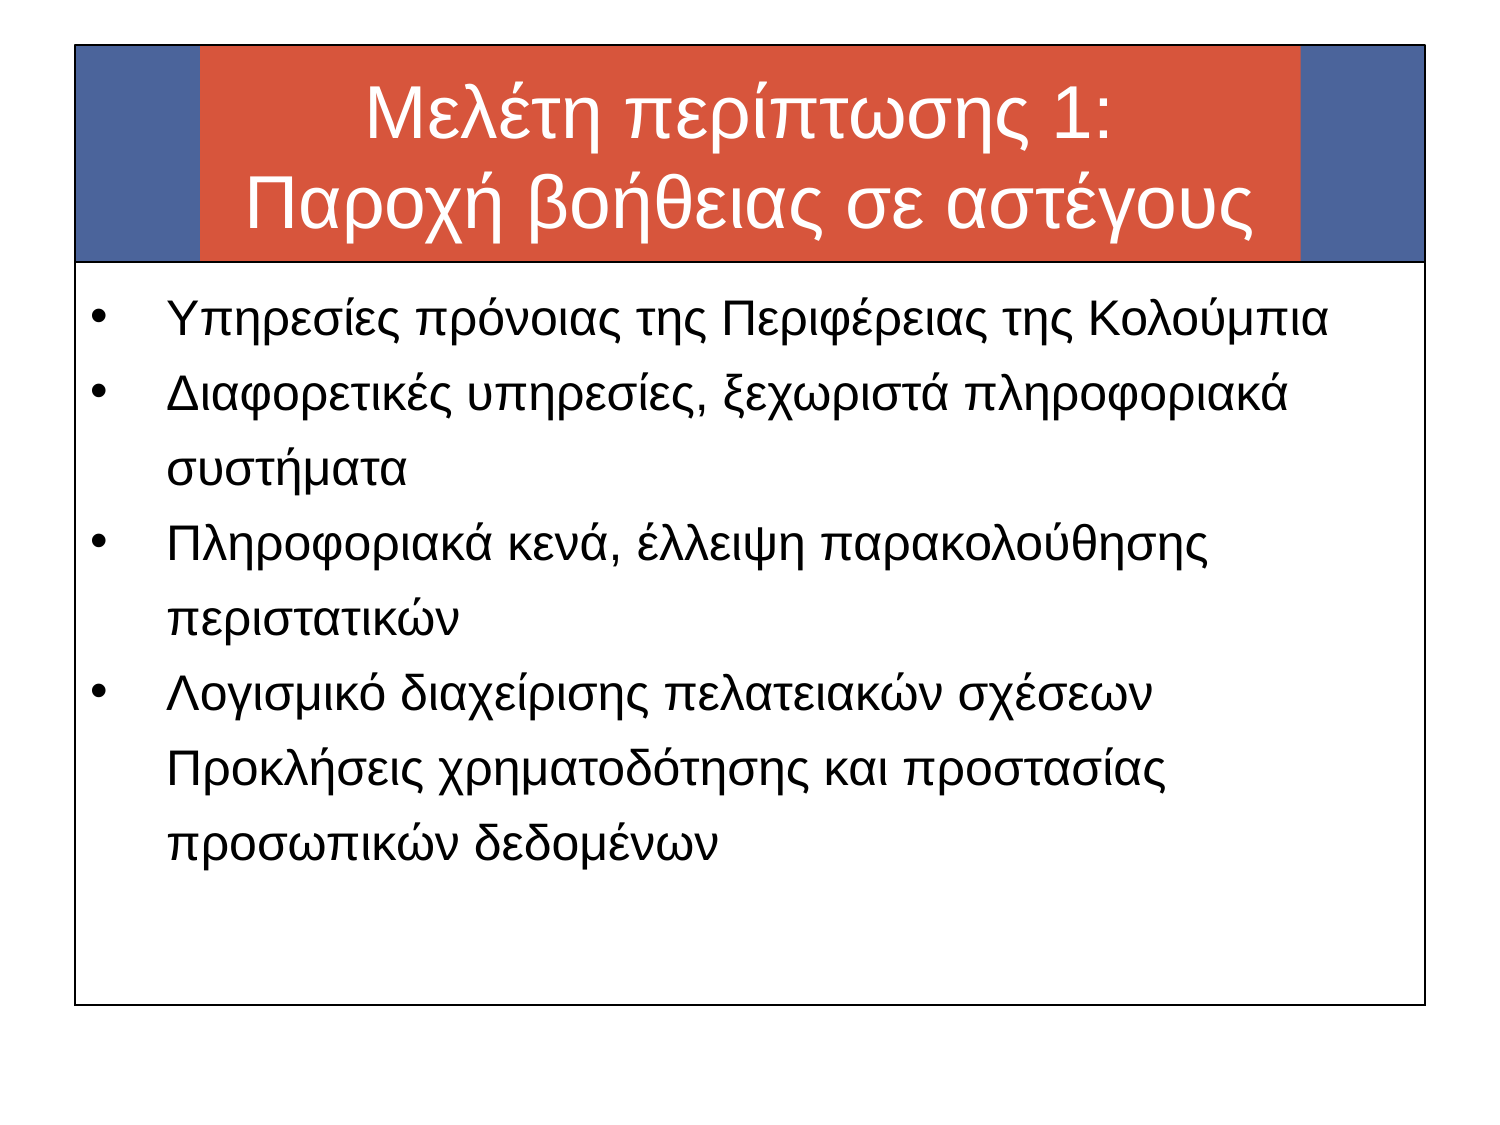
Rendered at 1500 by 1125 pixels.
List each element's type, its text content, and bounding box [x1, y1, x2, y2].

text_box [73, 43, 1427, 264]
list Υπηρεσίες πρόνοιας της Περιφέρειας της Κολούμπια Διαφορετικές υπηρεσίες, ξεχωριστά πληροφοριακά συστήματα Πληροφοριακά κενά, έλλειψη παρακολούθησης περιστατικών Λογισμικό διαχείρισης πελατειακών σχέσεων Προκλήσεις χρηματοδότησης και προστασίας προσωπικών δεδομένων [74, 264, 1426, 1006]
